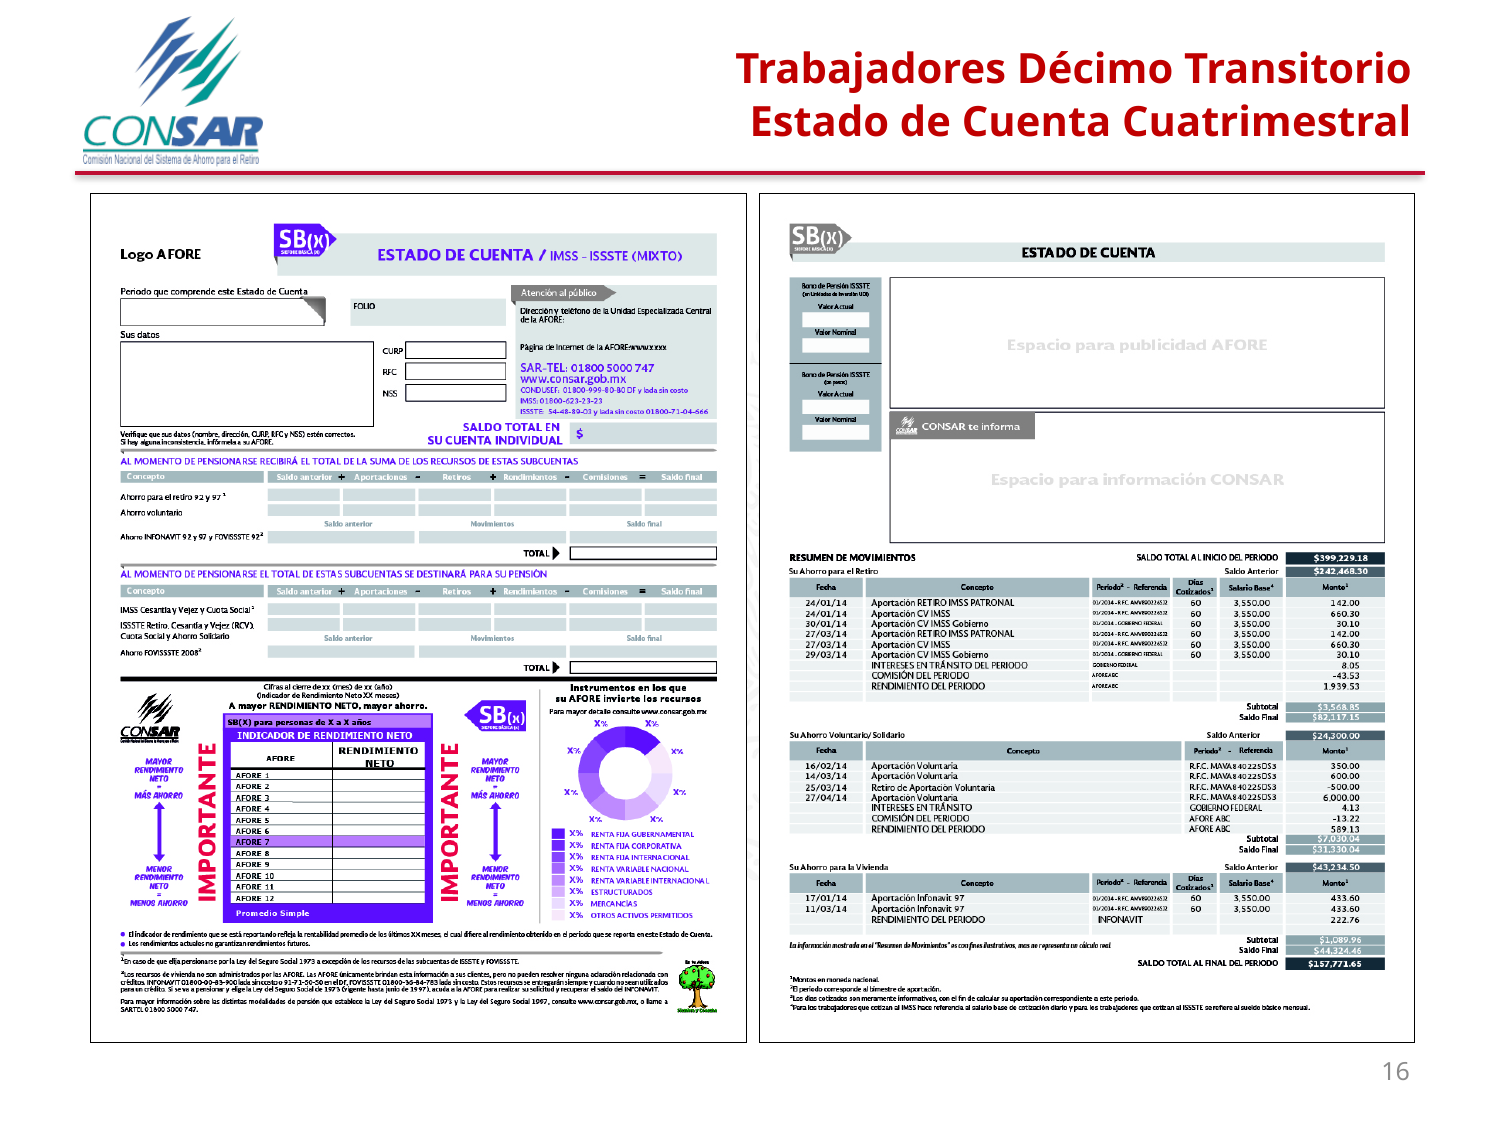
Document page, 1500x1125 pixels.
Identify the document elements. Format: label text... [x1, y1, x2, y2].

picture [758, 193, 1416, 1043]
picture [90, 193, 747, 1043]
text_box Trabajadores Décimo Transitorio Estado de Cuenta Cuatrimestral [262, 25, 1427, 168]
slide_number 16 [1074, 1042, 1425, 1103]
picture [83, 16, 264, 167]
